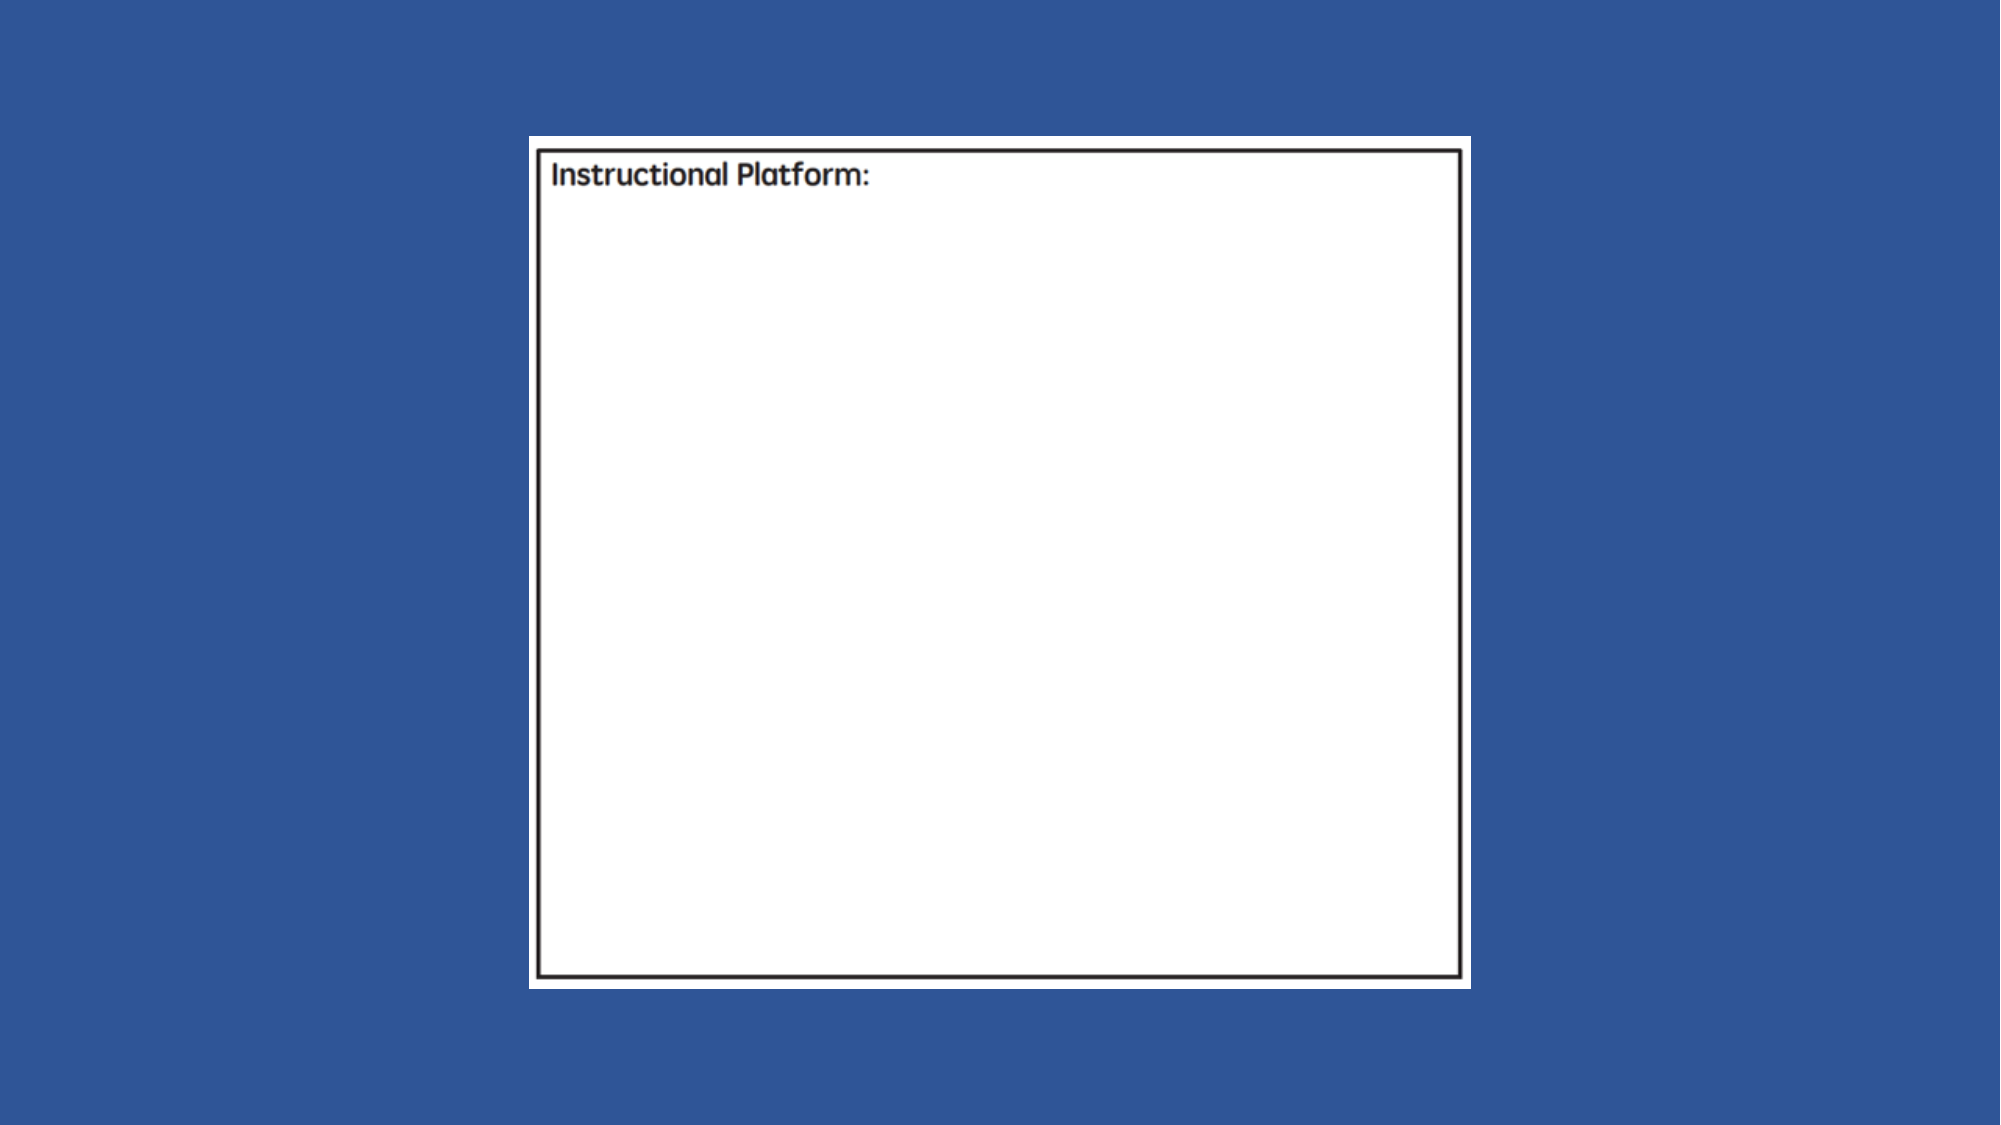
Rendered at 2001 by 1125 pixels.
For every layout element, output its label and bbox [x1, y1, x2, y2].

picture [529, 136, 1471, 989]
